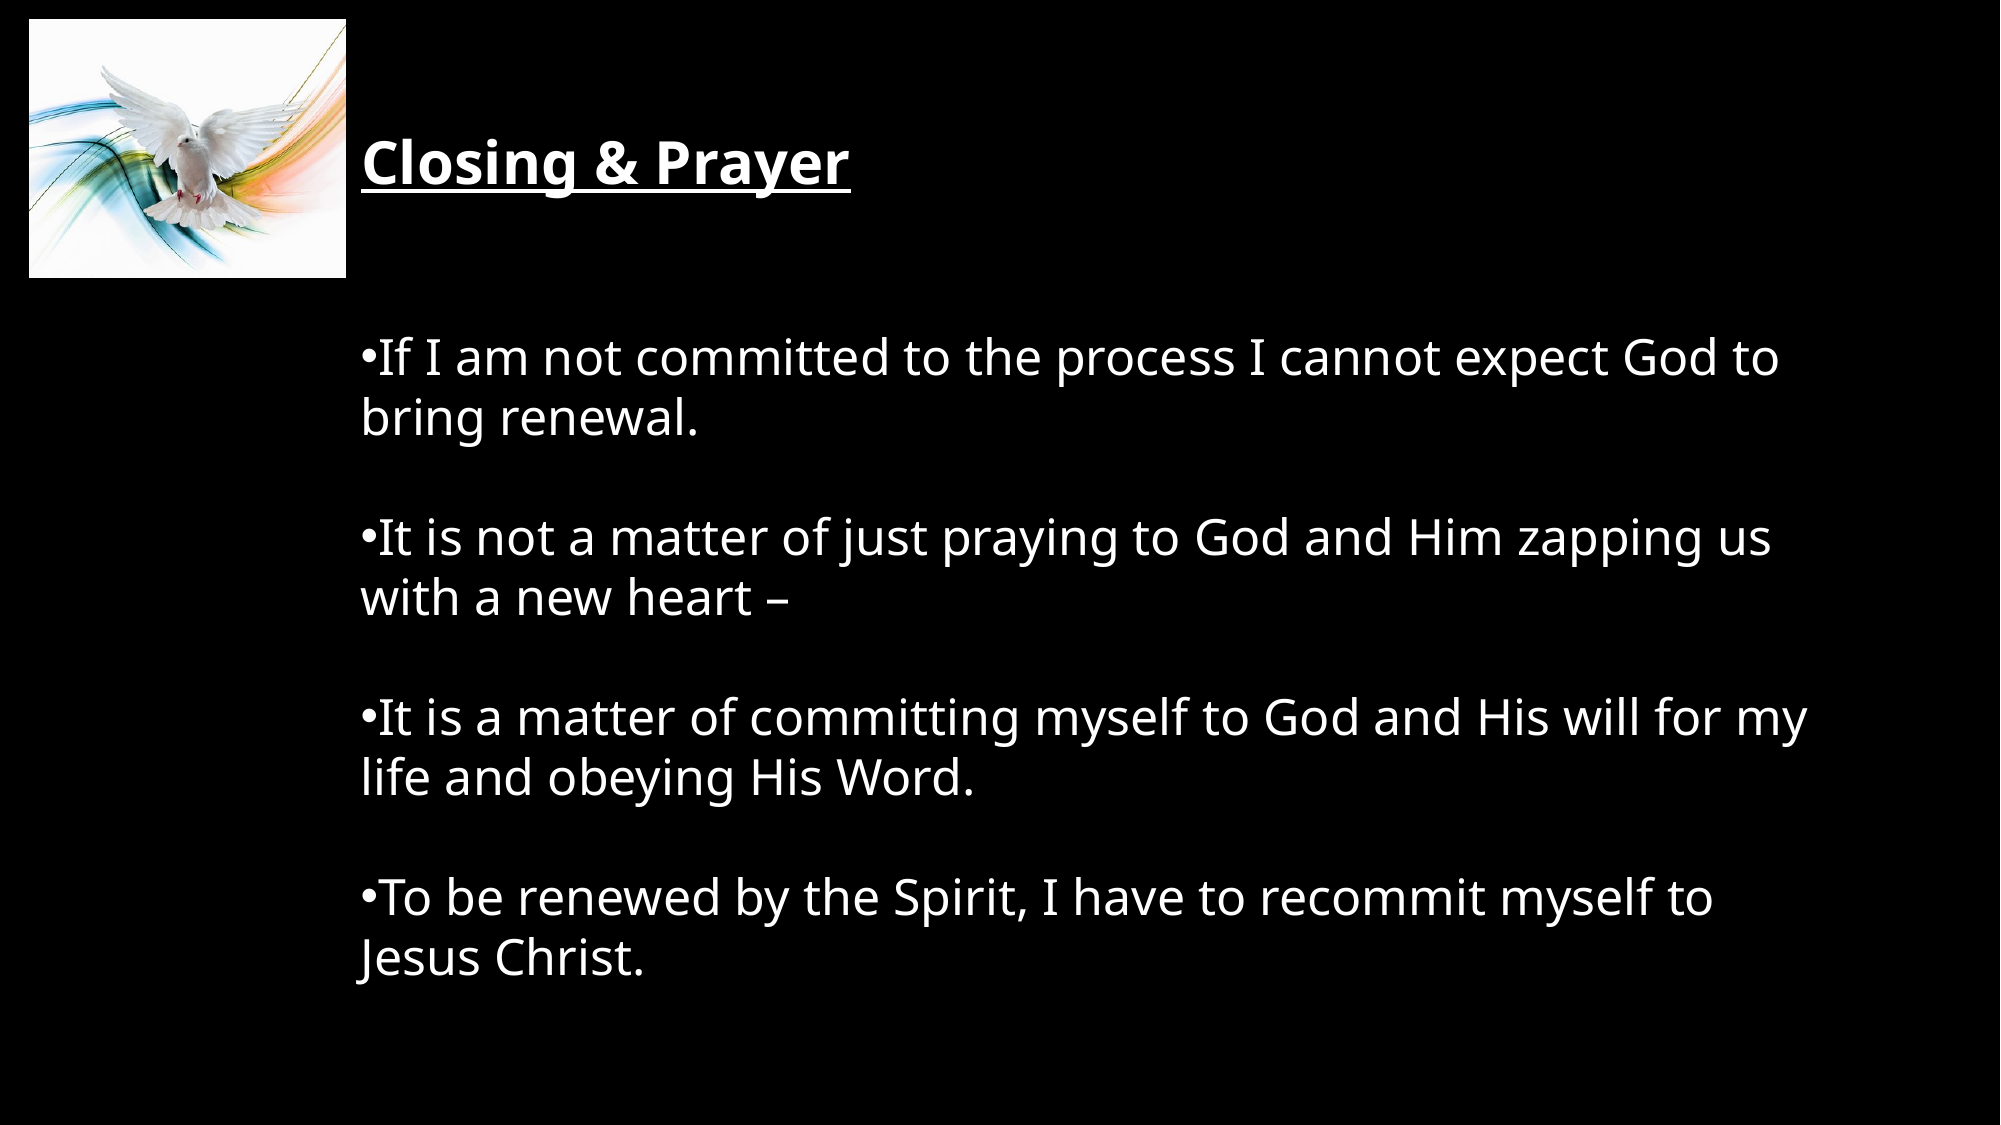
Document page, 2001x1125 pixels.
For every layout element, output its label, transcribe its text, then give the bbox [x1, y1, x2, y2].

title Closing & Prayer [346, 59, 1863, 278]
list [29, 19, 346, 278]
text_box If I am not committed to the process I cannot expect God to bring renewal. It is not a matter of just praying to God and Him zapping us with a new heart – It is a matter of committing myself to God and His will for my life and obeying His Word. To be renewed by the Spirit, I have to recommit myself to Jesus Christ. [345, 318, 1863, 993]
